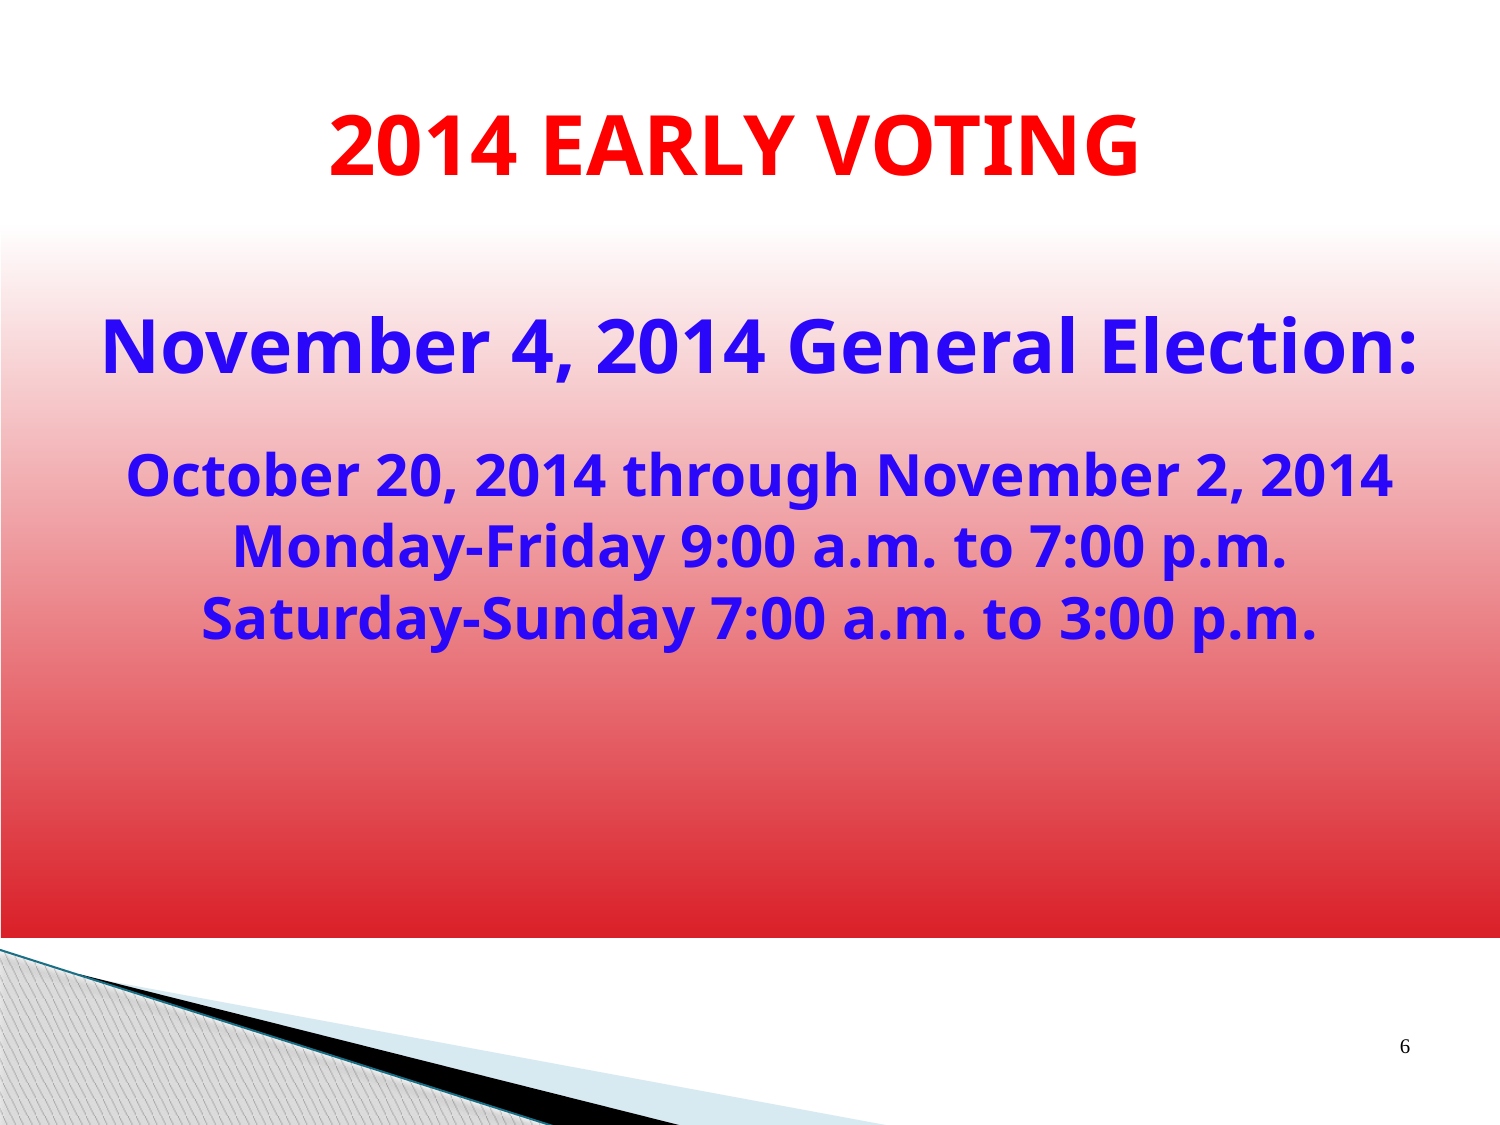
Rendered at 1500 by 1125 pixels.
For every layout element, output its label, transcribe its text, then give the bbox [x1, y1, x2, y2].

title 2014 EARLY VOTING [75, 75, 1397, 224]
list November 4, 2014 General Election: October 20, 2014 through November 2, 2014 Monday-Friday 9:00 a.m. to 7:00 p.m. Saturday-Sunday 7:00 a.m. to 3:00 p.m. [0, 224, 1500, 938]
slide_number 6 [1074, 1025, 1425, 1100]
